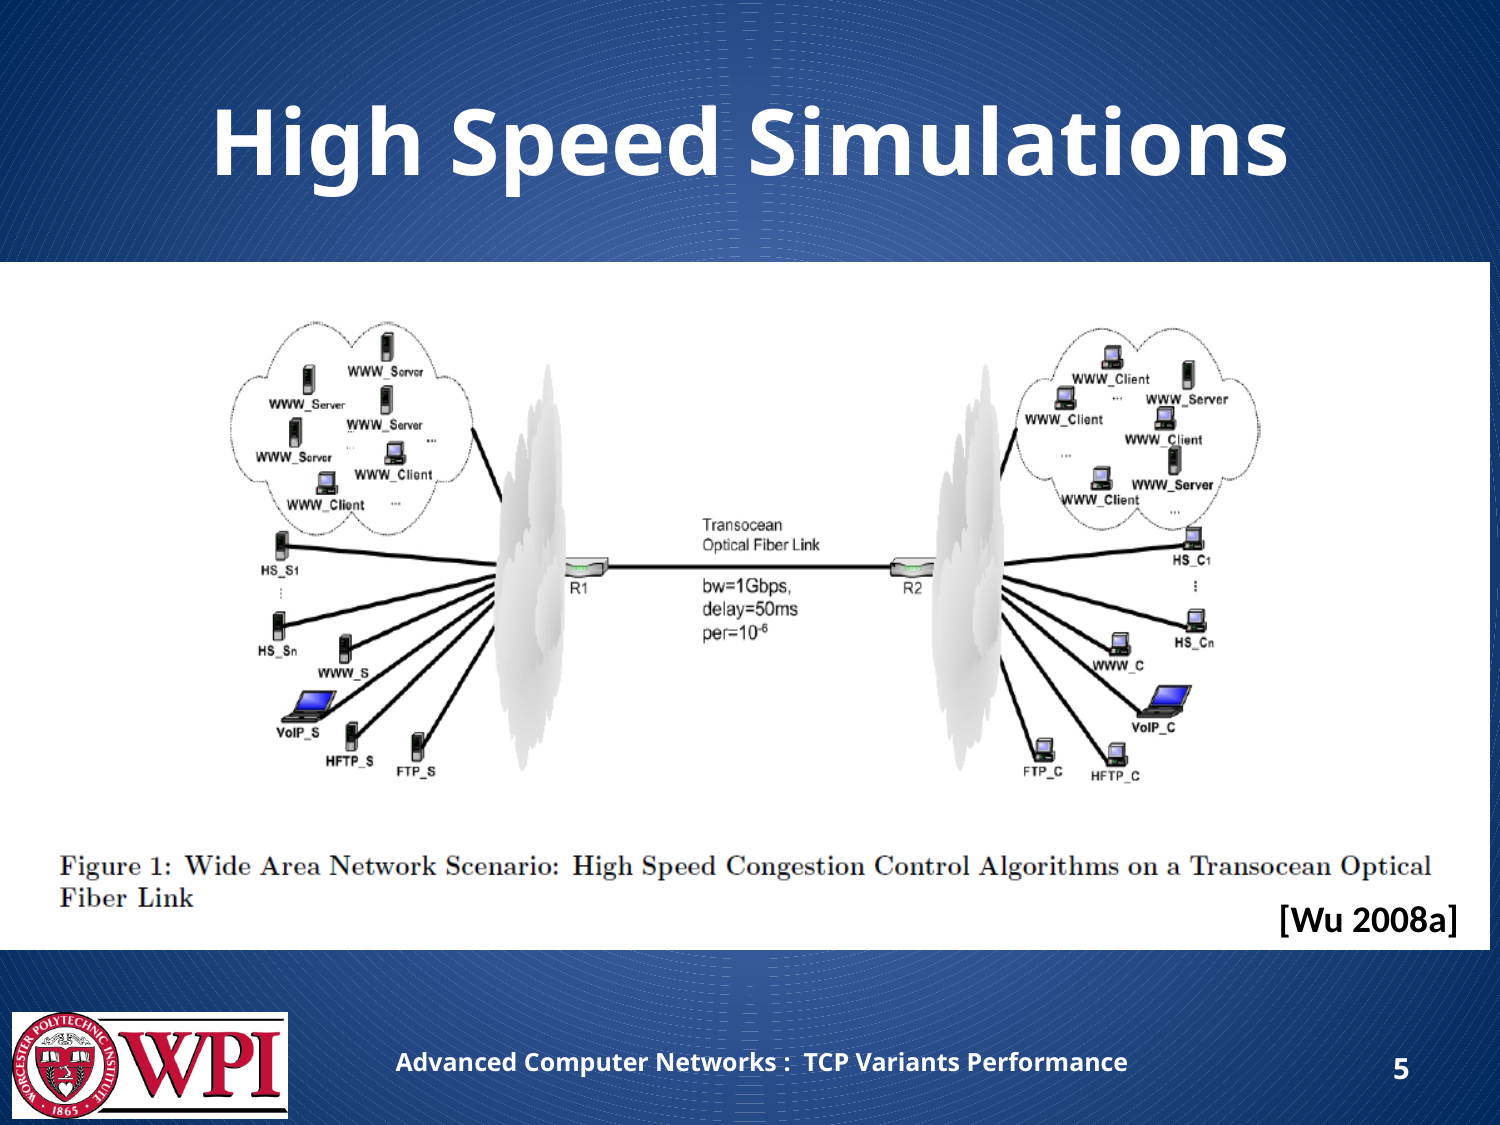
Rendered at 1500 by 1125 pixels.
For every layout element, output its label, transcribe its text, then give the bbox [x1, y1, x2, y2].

picture [12, 1012, 288, 1119]
slide_number 5 [1275, 1040, 1425, 1100]
picture [0, 262, 1490, 951]
footer Advanced Computer Networks : TCP Variants Performance [312, 1025, 1213, 1102]
title High Speed Simulations [75, 45, 1425, 233]
